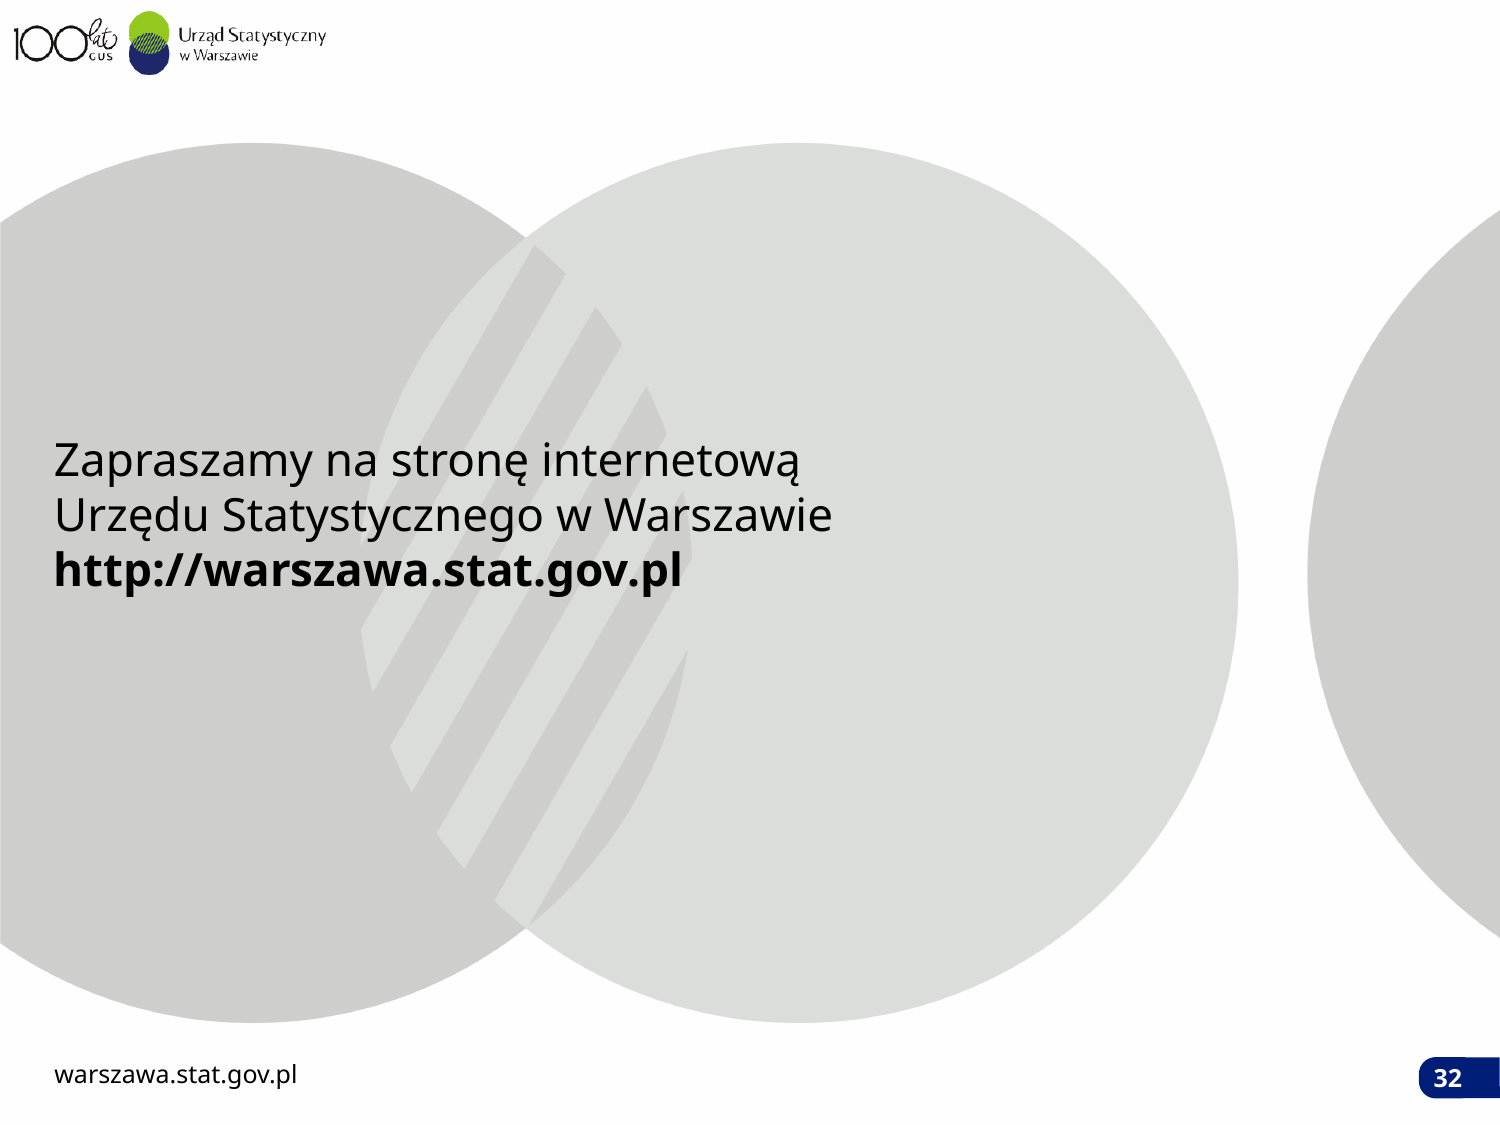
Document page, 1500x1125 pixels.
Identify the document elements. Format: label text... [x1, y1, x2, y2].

picture [0, 0, 1500, 1125]
text_box warszawa.stat.gov.pl [39, 1054, 489, 1125]
text_box Zapraszamy na stronę internetową Urzędu Statystycznego w Warszawie http://warszawa.stat.gov.pl [39, 422, 1345, 603]
text_box 32 [1417, 1056, 1500, 1100]
